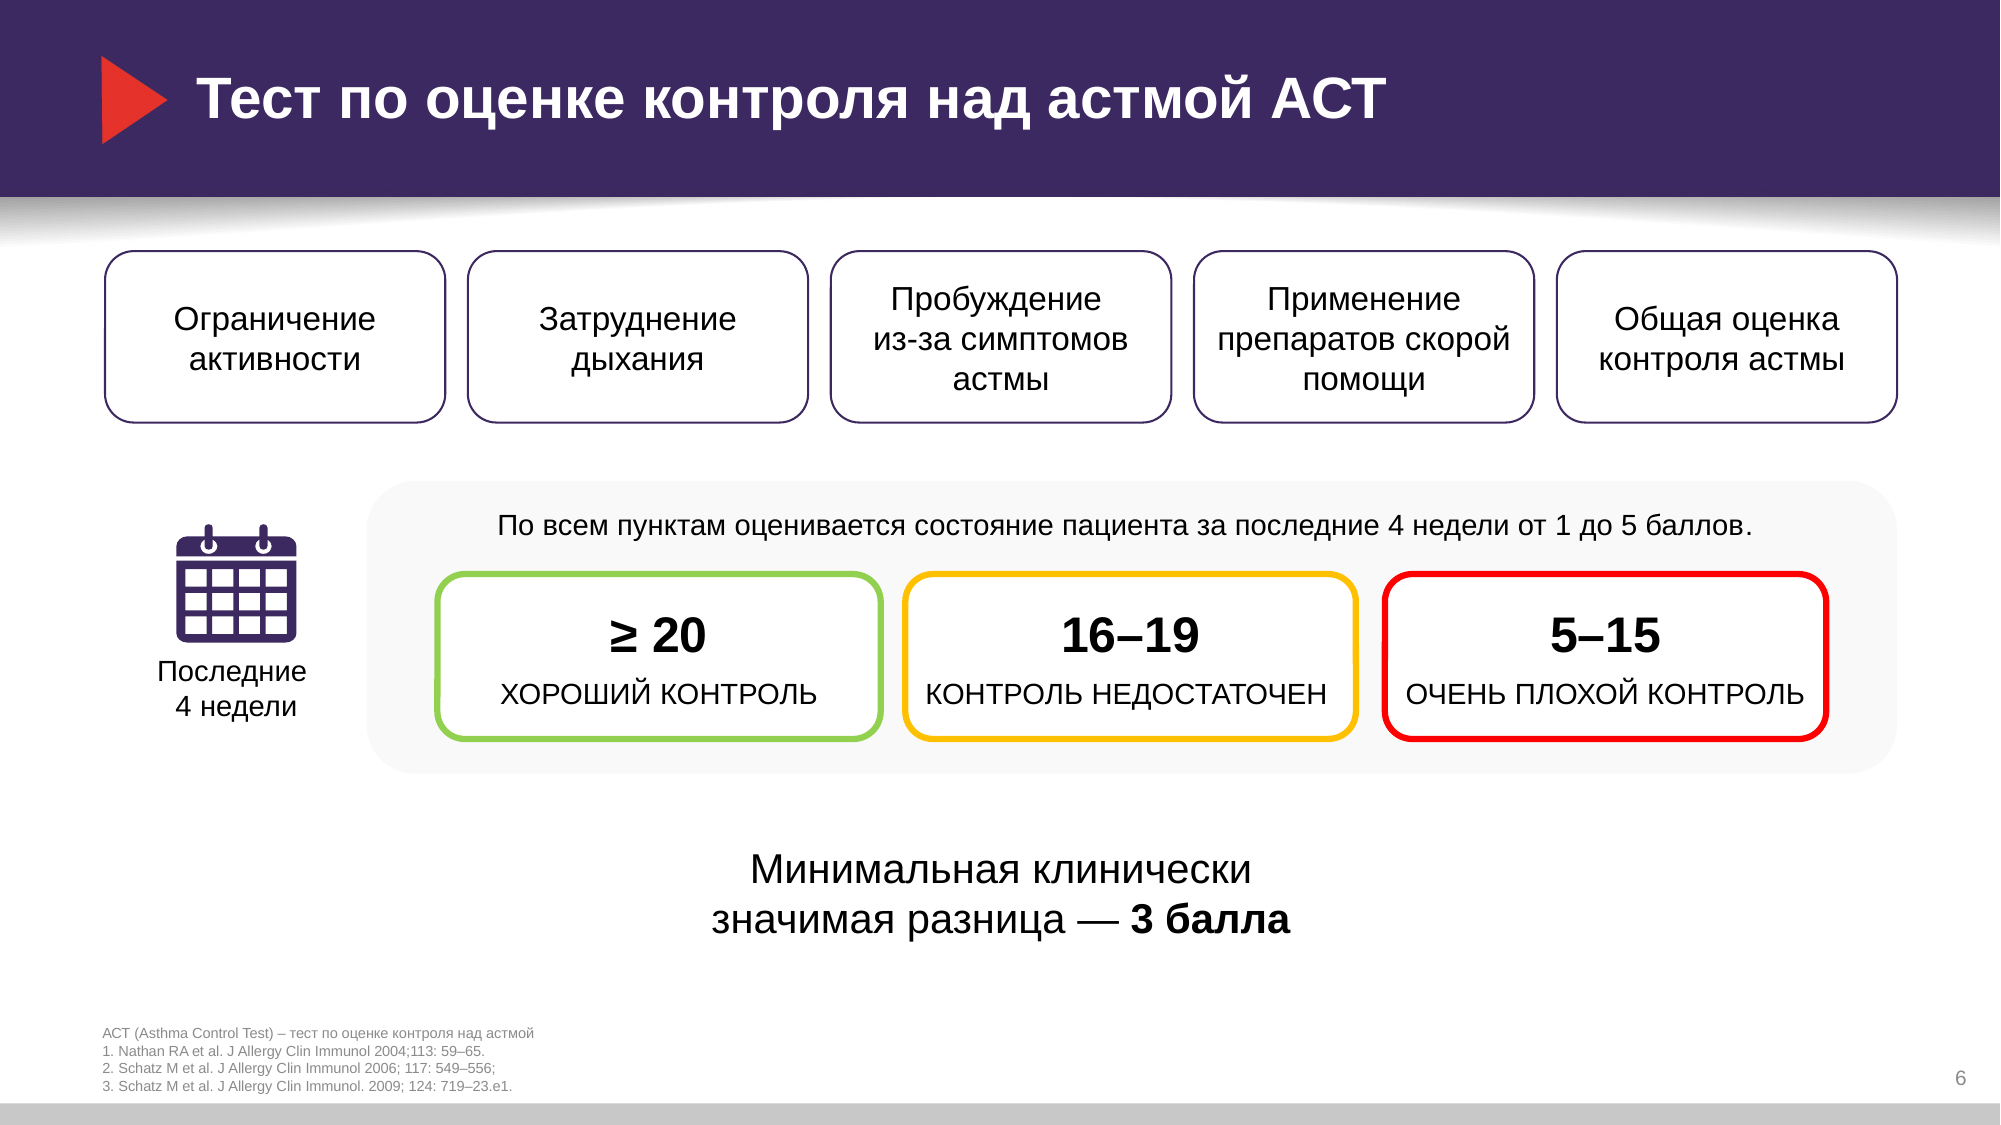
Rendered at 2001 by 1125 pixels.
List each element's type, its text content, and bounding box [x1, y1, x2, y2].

text_box Минимальная клинически значимая разница — 3 балла [640, 834, 1362, 950]
footer АСТ (Asthma Control Test) – тест по оценке контроля над астмой 1. Nathan RA et al. J Allergy Clin Immunol 2004;113: 59–65. 2. Schatz M et al. J Allergy Clin Immunol 2006; 117: 549–556; 3. Schatz M et al. J Allergy Clin Immunol. 2009; 124: 719–23.e1. [102, 1042, 1727, 1094]
slide_number 6 [1884, 1038, 1967, 1090]
picture [0, 0, 2000, 1089]
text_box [141, 524, 332, 731]
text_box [366, 480, 1898, 774]
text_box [105, 251, 1898, 423]
title Тест по оценке контроля над астмой АСТ [181, 0, 1898, 199]
